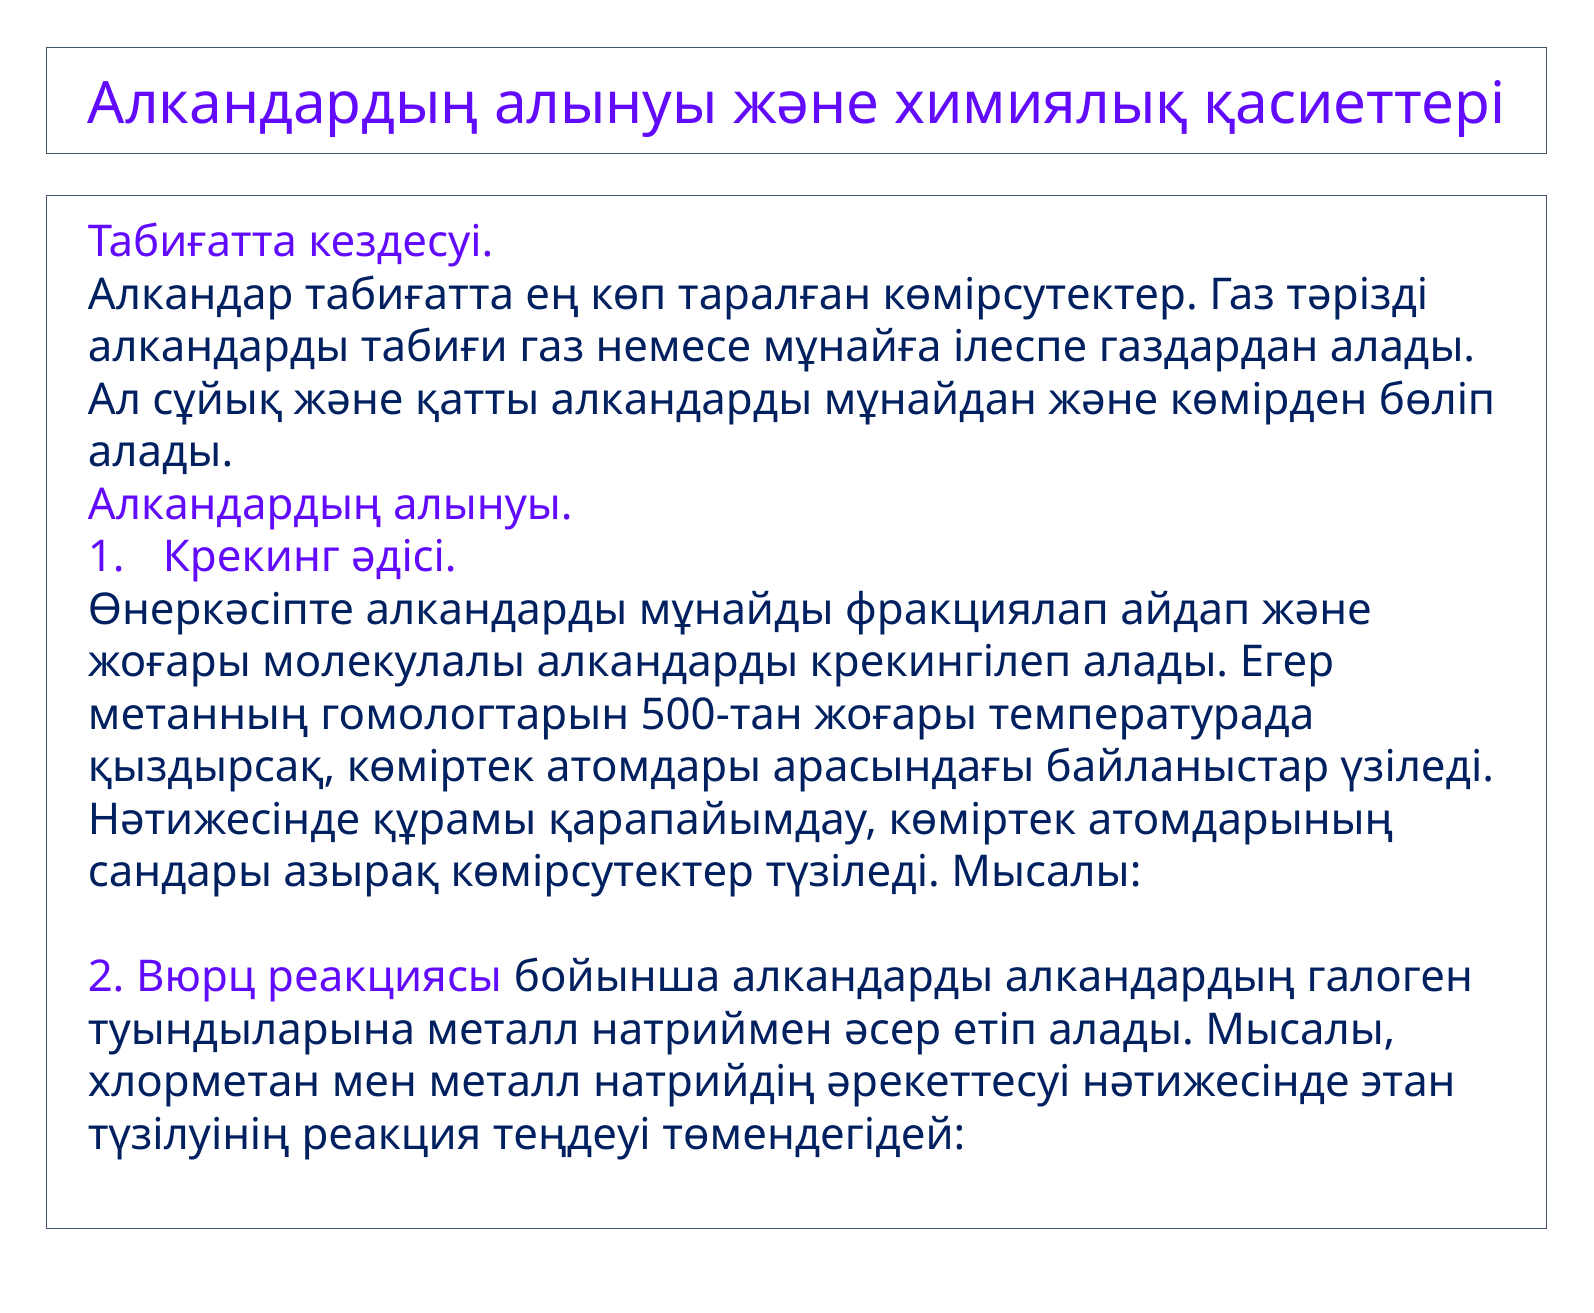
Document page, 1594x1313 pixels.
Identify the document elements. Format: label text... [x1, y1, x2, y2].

text_box Алкандардың алынуы және химиялық қасиеттері [46, 47, 1547, 154]
